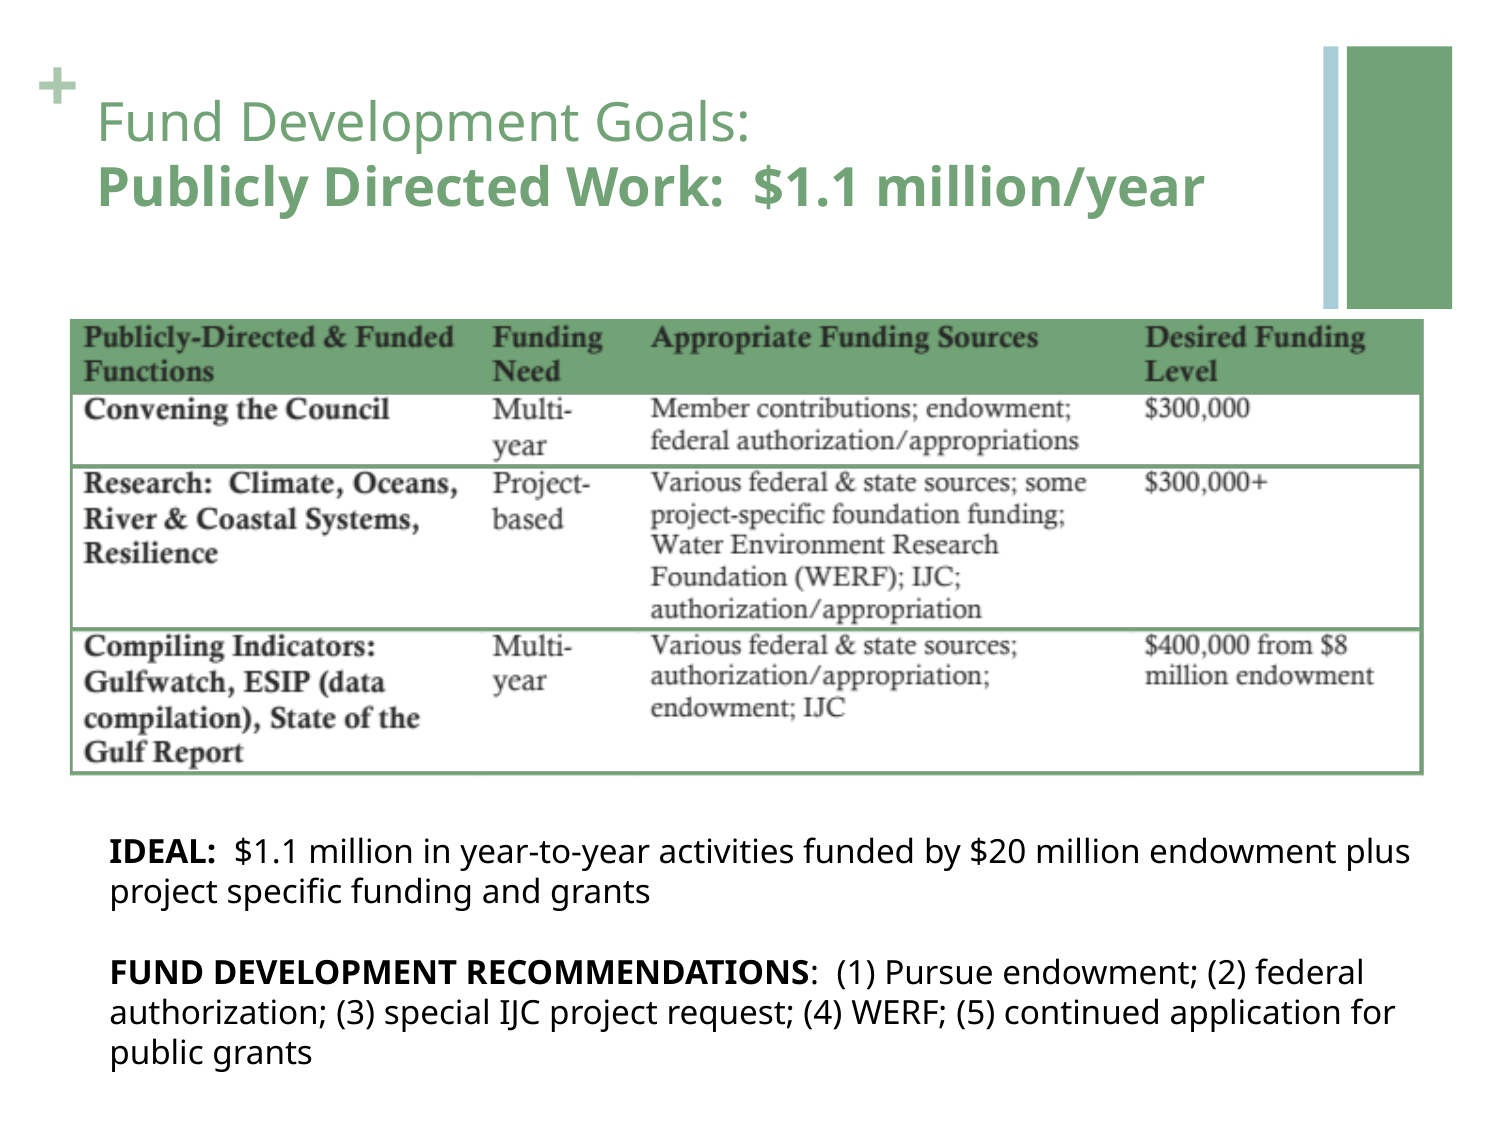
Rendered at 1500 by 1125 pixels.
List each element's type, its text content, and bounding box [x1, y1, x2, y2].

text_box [69, 318, 1451, 803]
text_box FUND DEVELOPMENT RECOMMENDATIONS: (1) Pursue endowment; (2) federal authorization; (3) special IJC project request; (4) WERF; (5) continued application for public grants [94, 943, 1450, 1079]
text_box IDEAL: $1.1 million in year-to-year activities funded by $20 million endowment plus project specific funding and grants [94, 823, 1450, 918]
title Fund Development Goals: Publicly Directed Work: $1.1 million/year [81, 79, 1322, 263]
